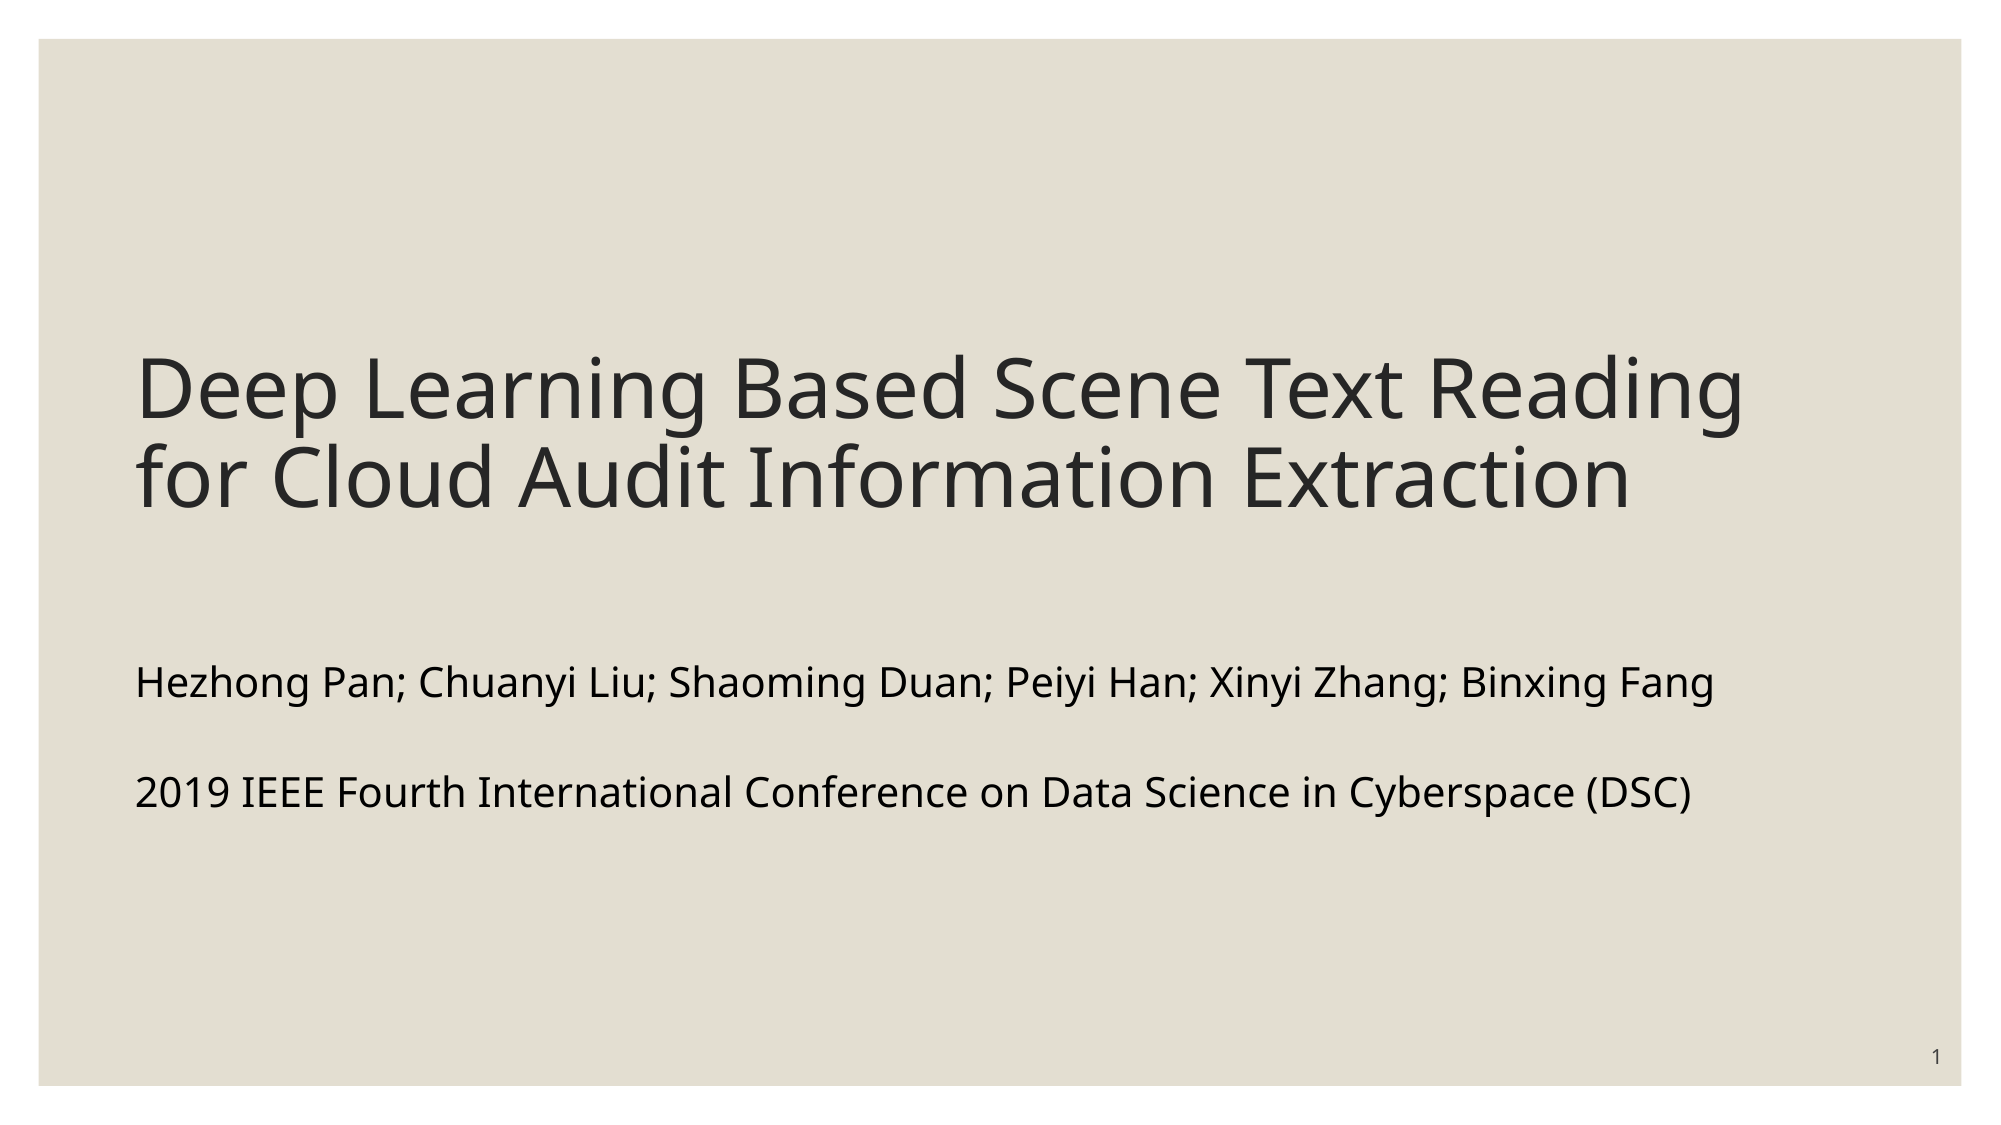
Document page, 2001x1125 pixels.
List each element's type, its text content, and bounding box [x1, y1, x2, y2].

text_box Hezhong Pan; Chuanyi Liu; Shaoming Duan; Peiyi Han; Xinyi Zhang; Binxing Fang 2019 IEEE Fourth International Conference on Data Science in Cyberspace (DSC) [120, 648, 1899, 824]
title Deep Learning Based Scene Text Reading for Cloud Audit Information Extraction [120, 223, 1880, 648]
slide_number 1 [1717, 1034, 1958, 1080]
